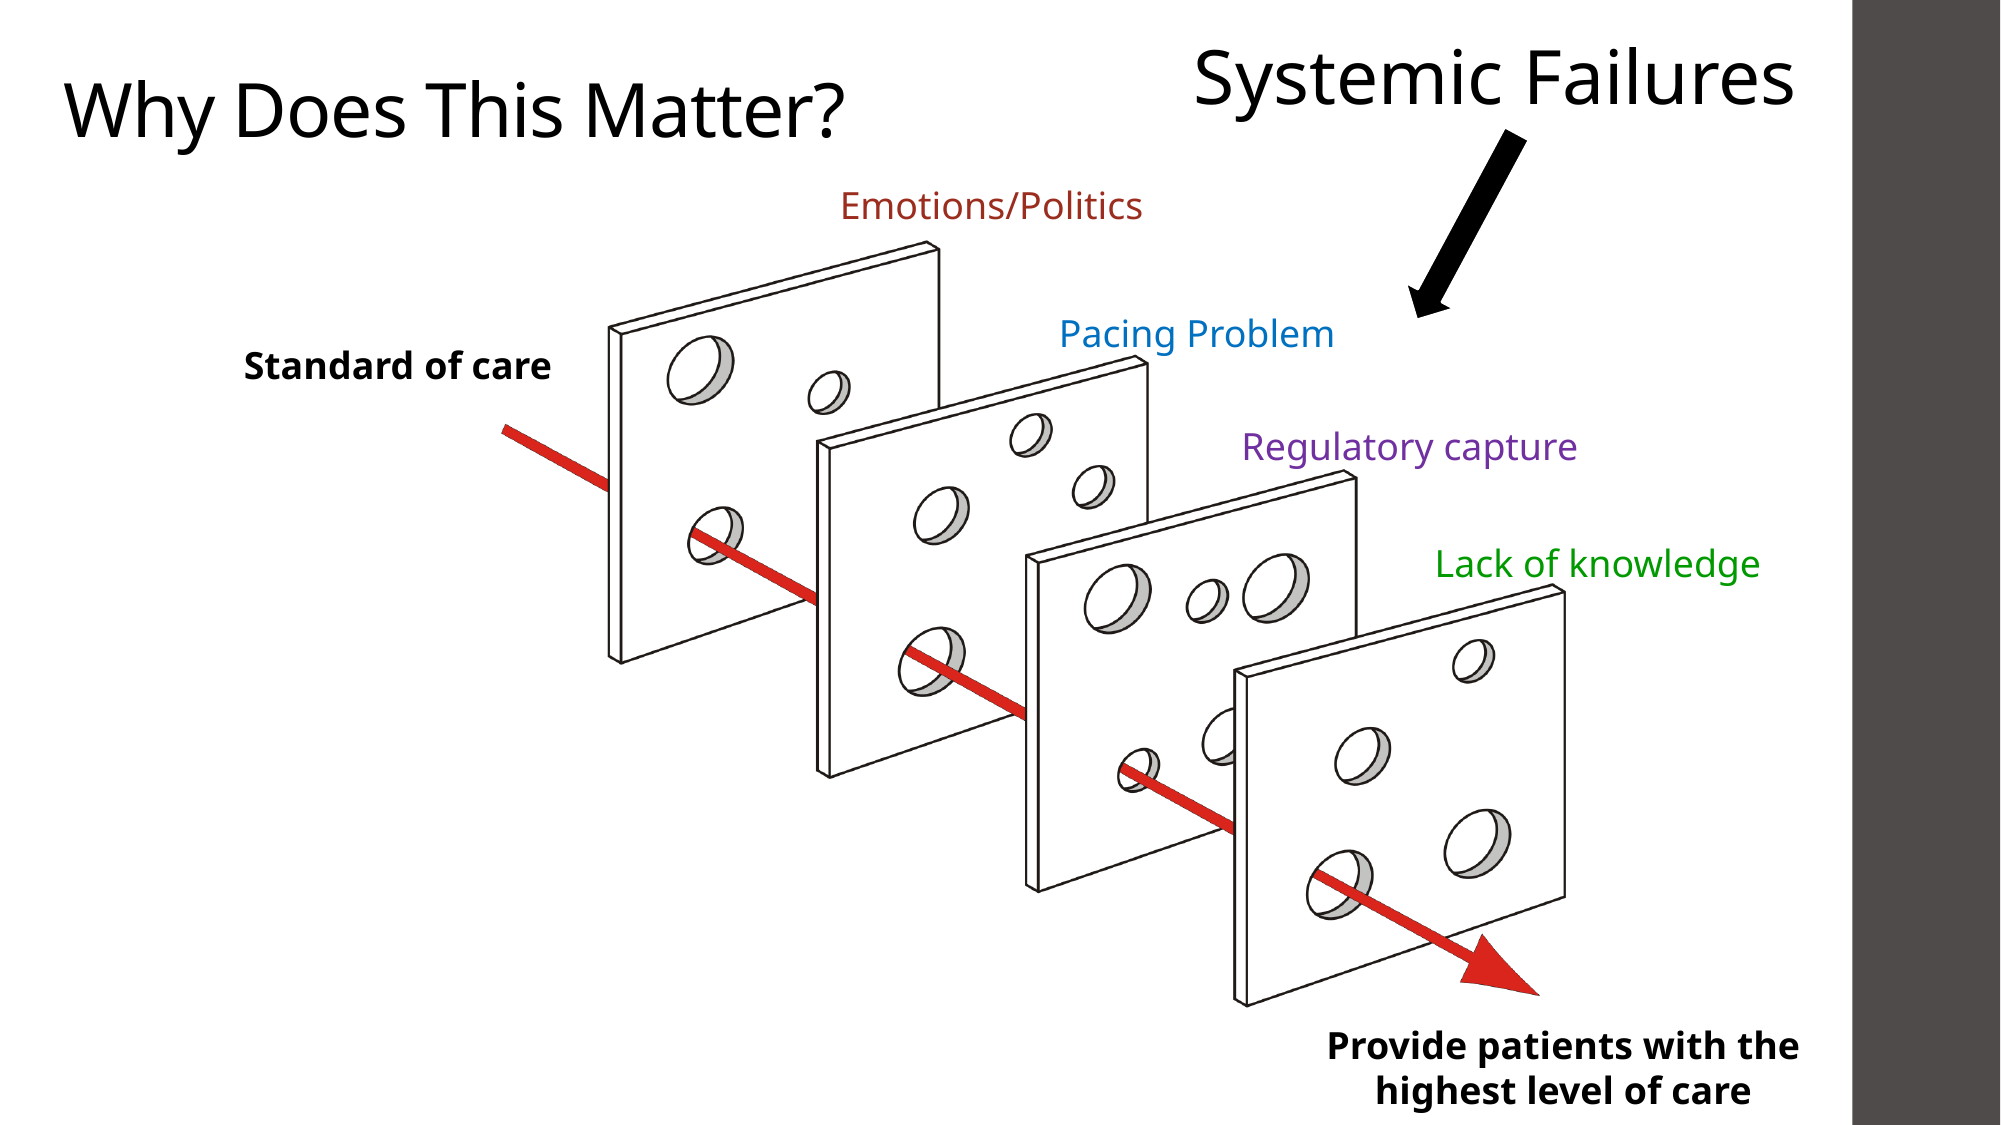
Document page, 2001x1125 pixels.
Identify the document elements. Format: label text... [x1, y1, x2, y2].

text_box Lack of knowledge [1659, 532, 1807, 592]
text_box Emotions/Politics [825, 174, 1177, 200]
picture [320, 204, 1653, 1102]
text_box Standard of care [210, 334, 313, 395]
text_box Systemic Failures [1179, 22, 1851, 128]
text_box Provide patients with the highest level of care [1276, 1015, 1851, 1120]
title Why Does This Matter? [48, 80, 935, 162]
text_box [1464, 126, 1530, 200]
